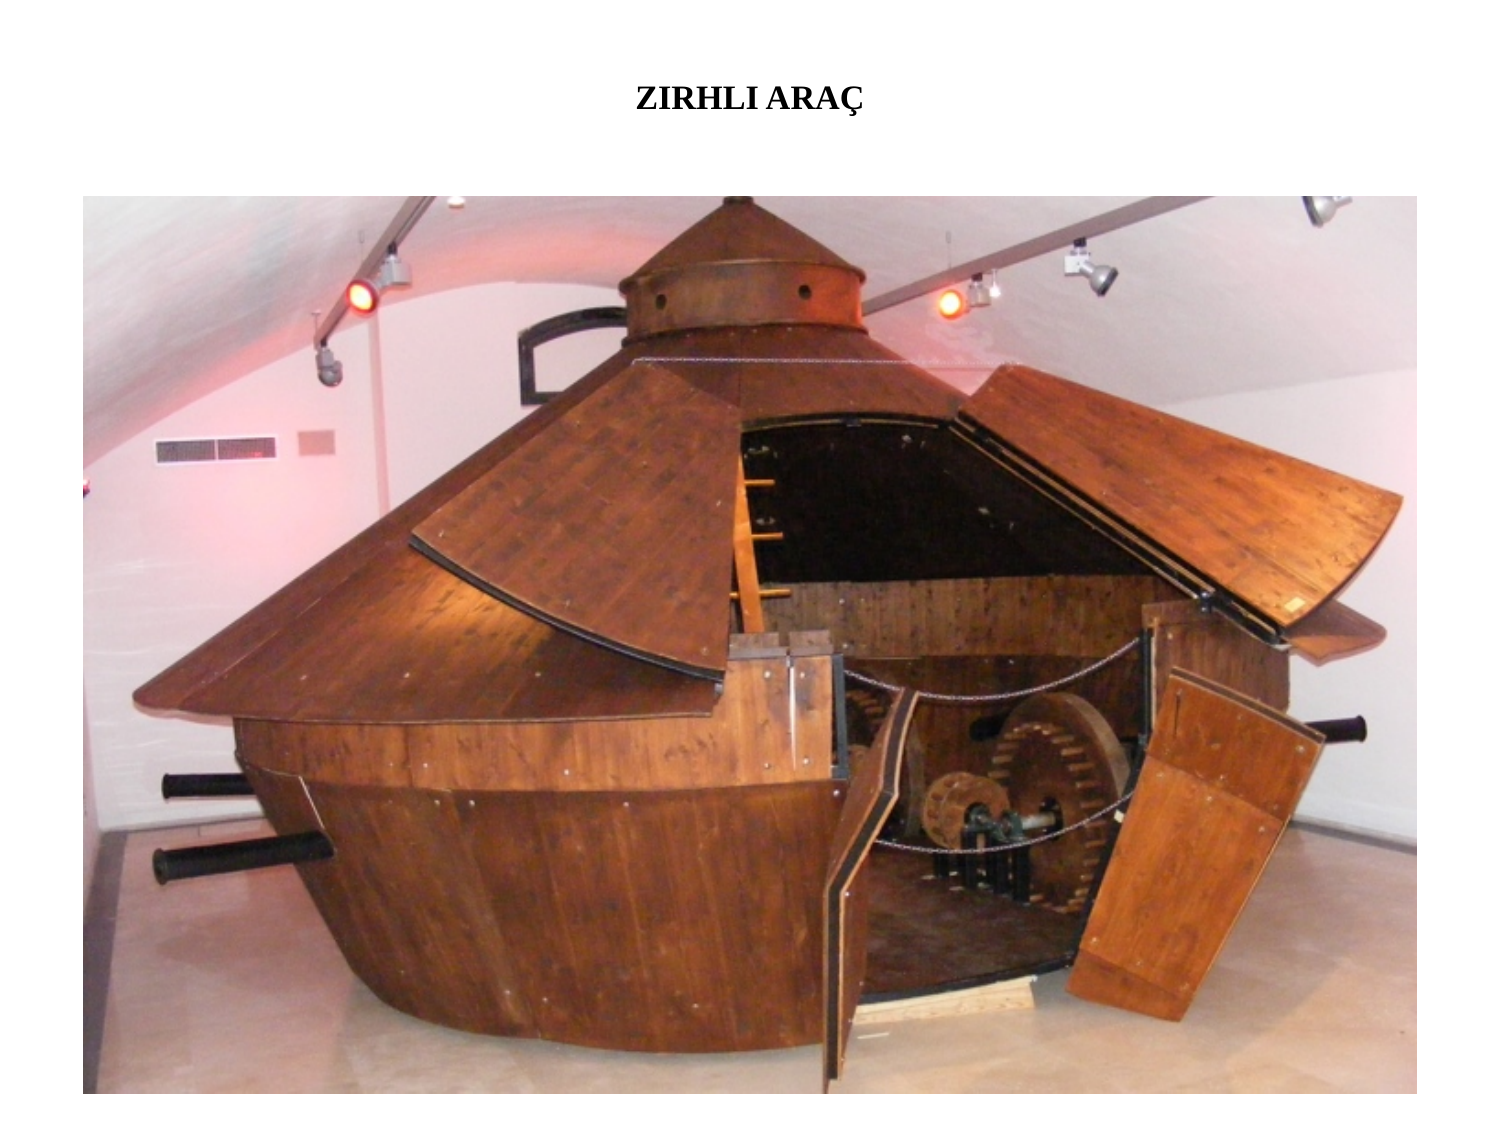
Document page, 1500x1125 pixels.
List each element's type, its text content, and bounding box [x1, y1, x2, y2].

title ZIRHLI ARAÇ [29, 30, 1471, 161]
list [82, 196, 1417, 1095]
